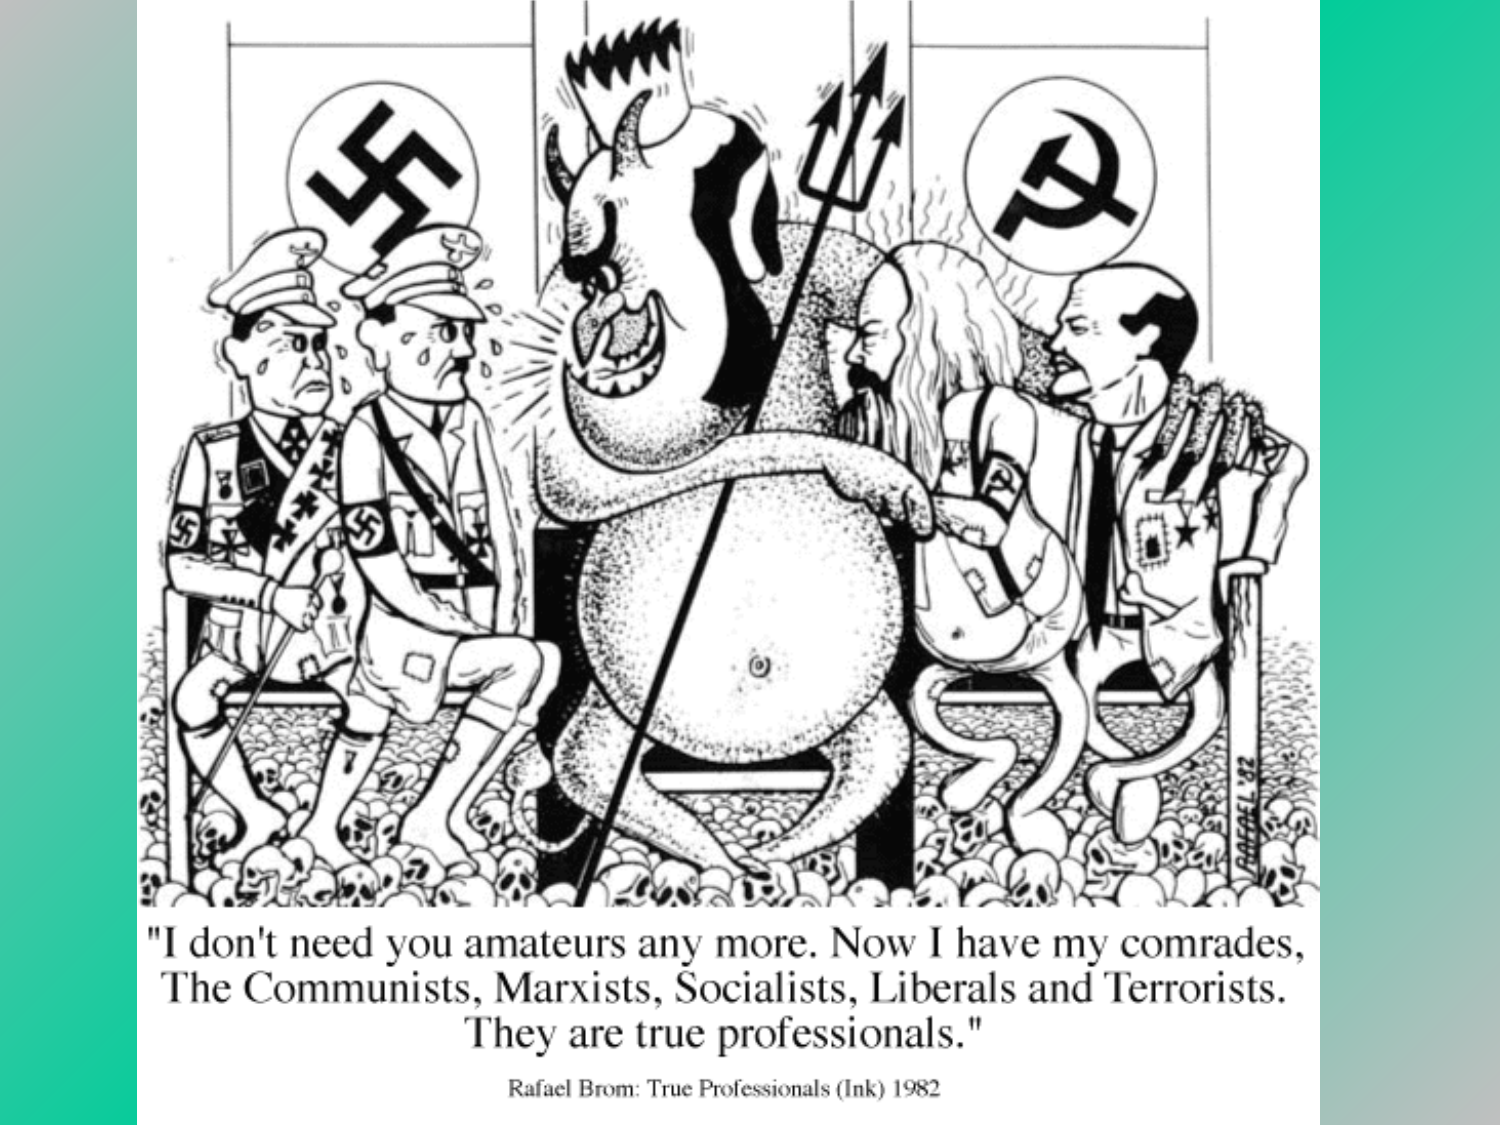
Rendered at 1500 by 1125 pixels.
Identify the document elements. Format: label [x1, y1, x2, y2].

picture [137, 0, 1320, 1125]
